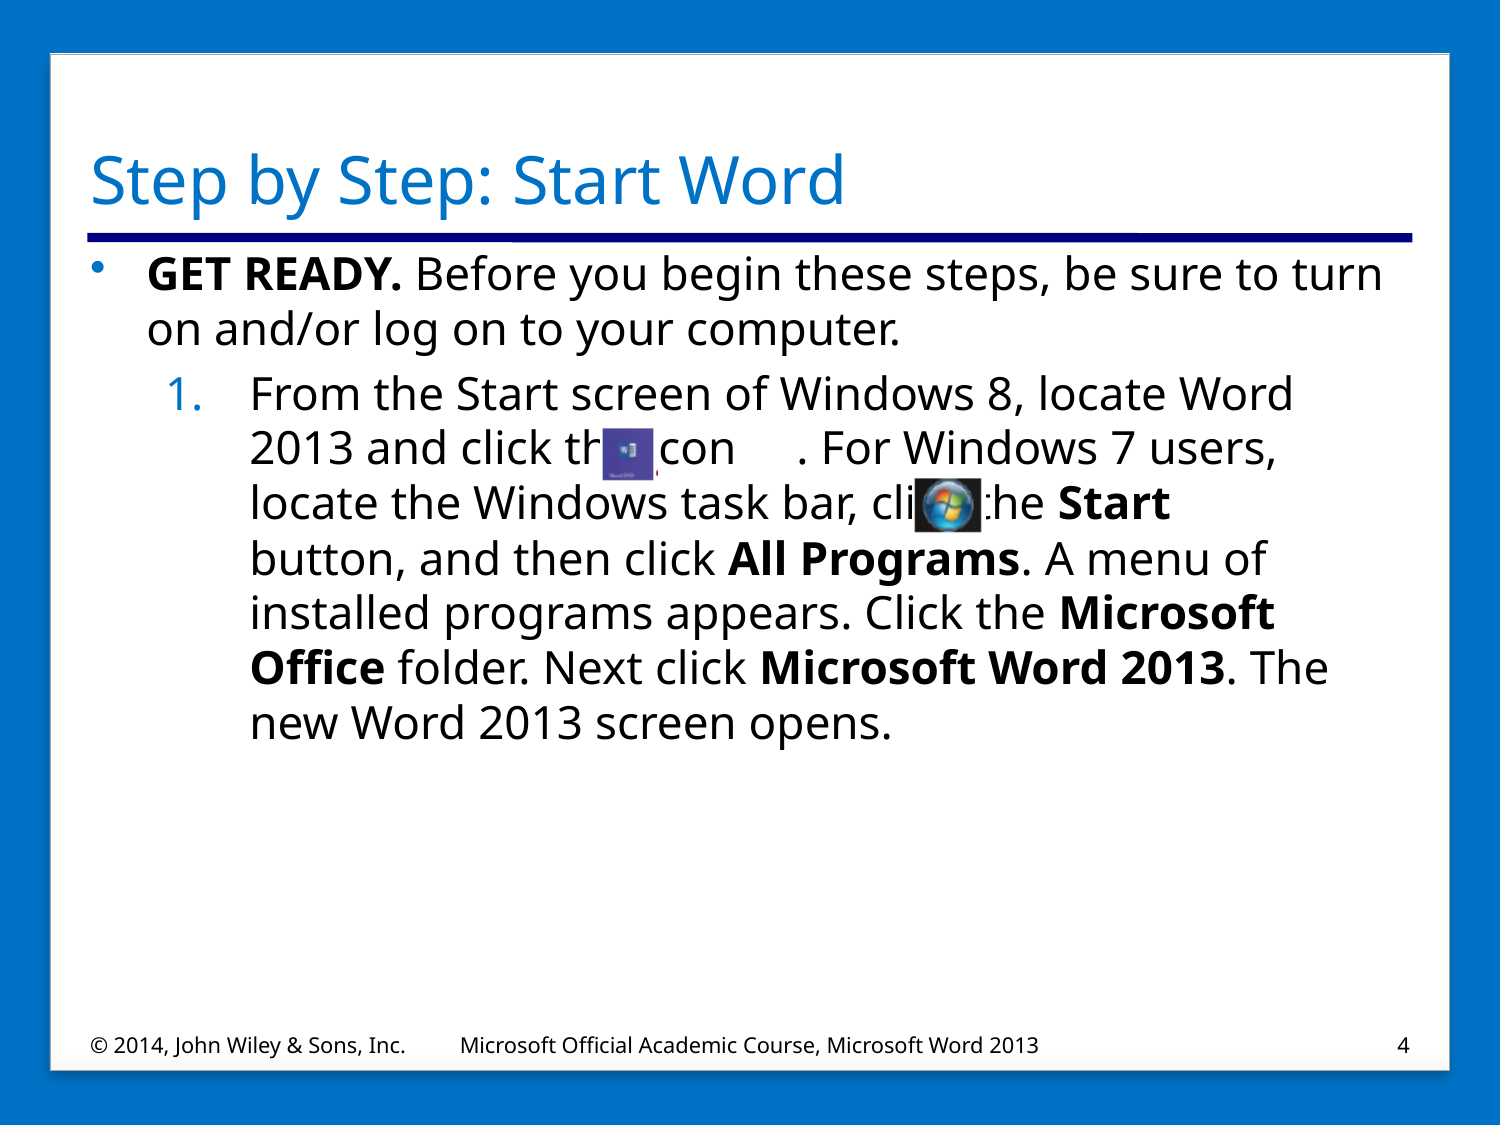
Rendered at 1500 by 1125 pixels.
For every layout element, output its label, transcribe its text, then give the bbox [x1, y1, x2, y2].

list GET READY. Before you begin these steps, be sure to turn on and/or log on to your computer. From the Start screen of Windows 8, locate Word 2013 and click the icon . For Windows 7 users, locate the Windows task bar, click the Start button, and then click All Programs. A menu of installed programs appears. Click the Microsoft Office folder. Next click Microsoft Word 2013. The new Word 2013 screen opens. [75, 237, 1425, 1063]
picture [599, 424, 659, 485]
title Step by Step: Start Word [74, 74, 1426, 226]
slide_number © 2014, John Wiley & Sons, Inc. [74, 1024, 426, 1103]
footer Microsoft Official Academic Course, Microsoft Word 2013 [431, 1024, 1069, 1103]
slide_number 4 [1074, 1024, 1426, 1103]
picture [912, 474, 986, 538]
